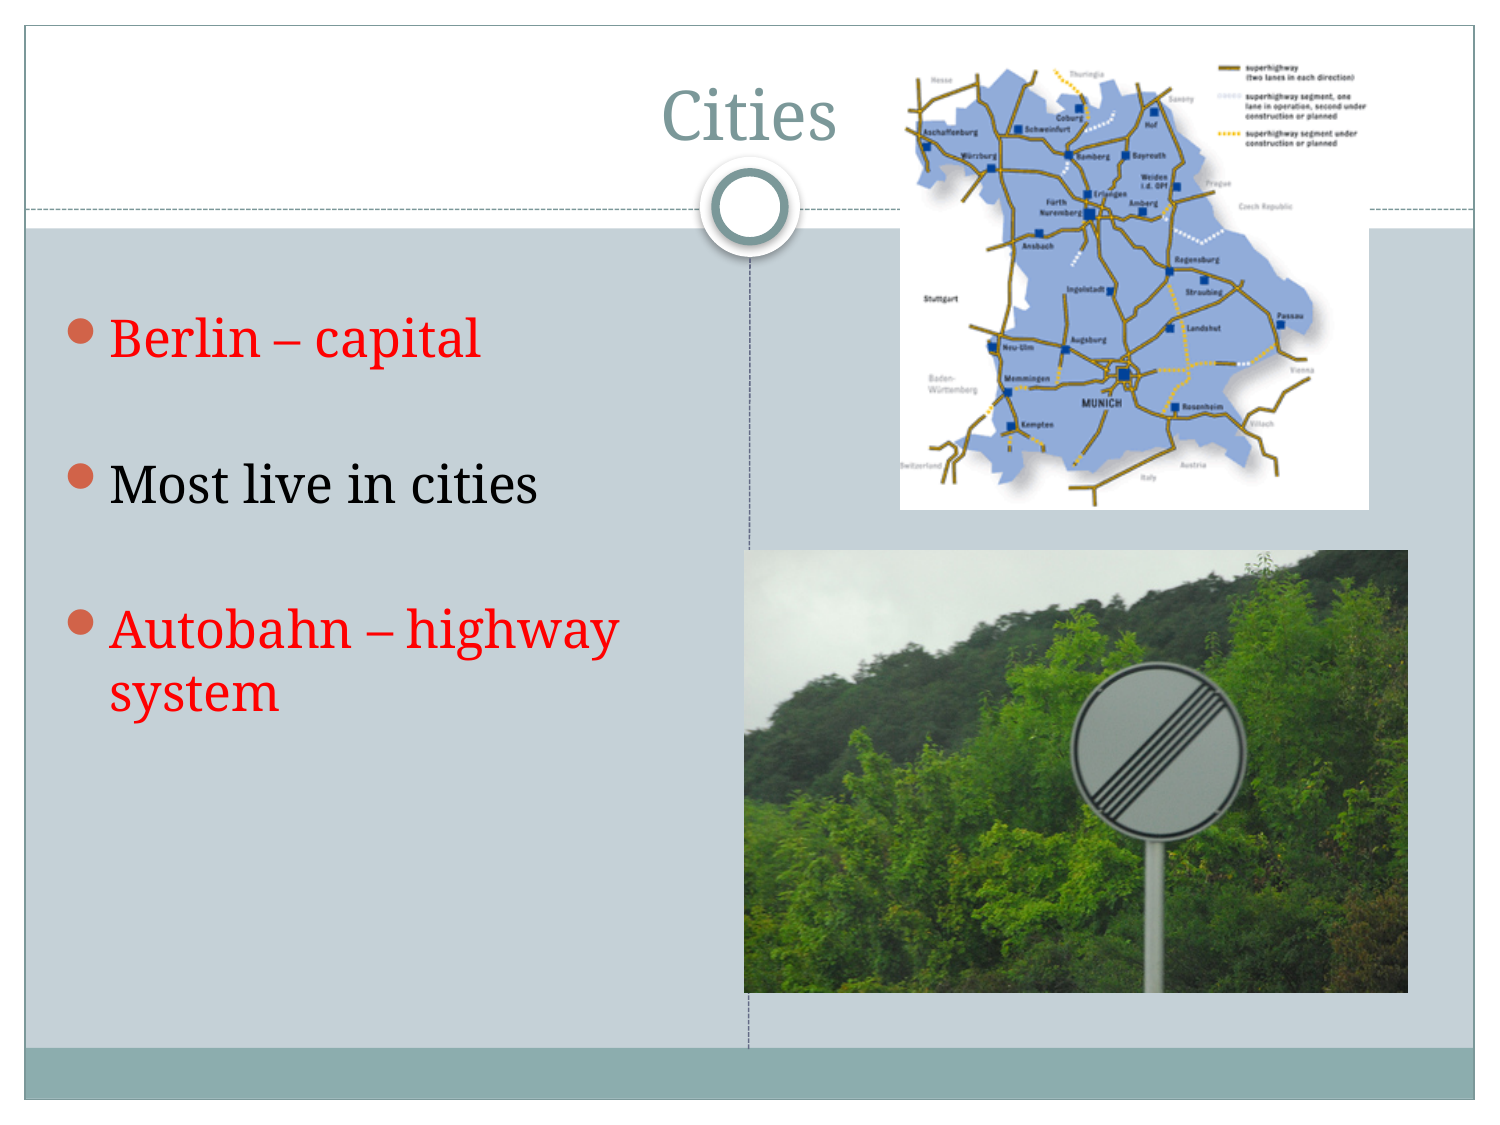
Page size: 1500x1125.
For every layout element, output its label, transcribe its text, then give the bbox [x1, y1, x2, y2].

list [744, 550, 1408, 994]
title Cities [49, 37, 1450, 162]
list Berlin – capital Most live in cities Autobahn – highway system [49, 224, 712, 993]
picture [899, 62, 1369, 510]
